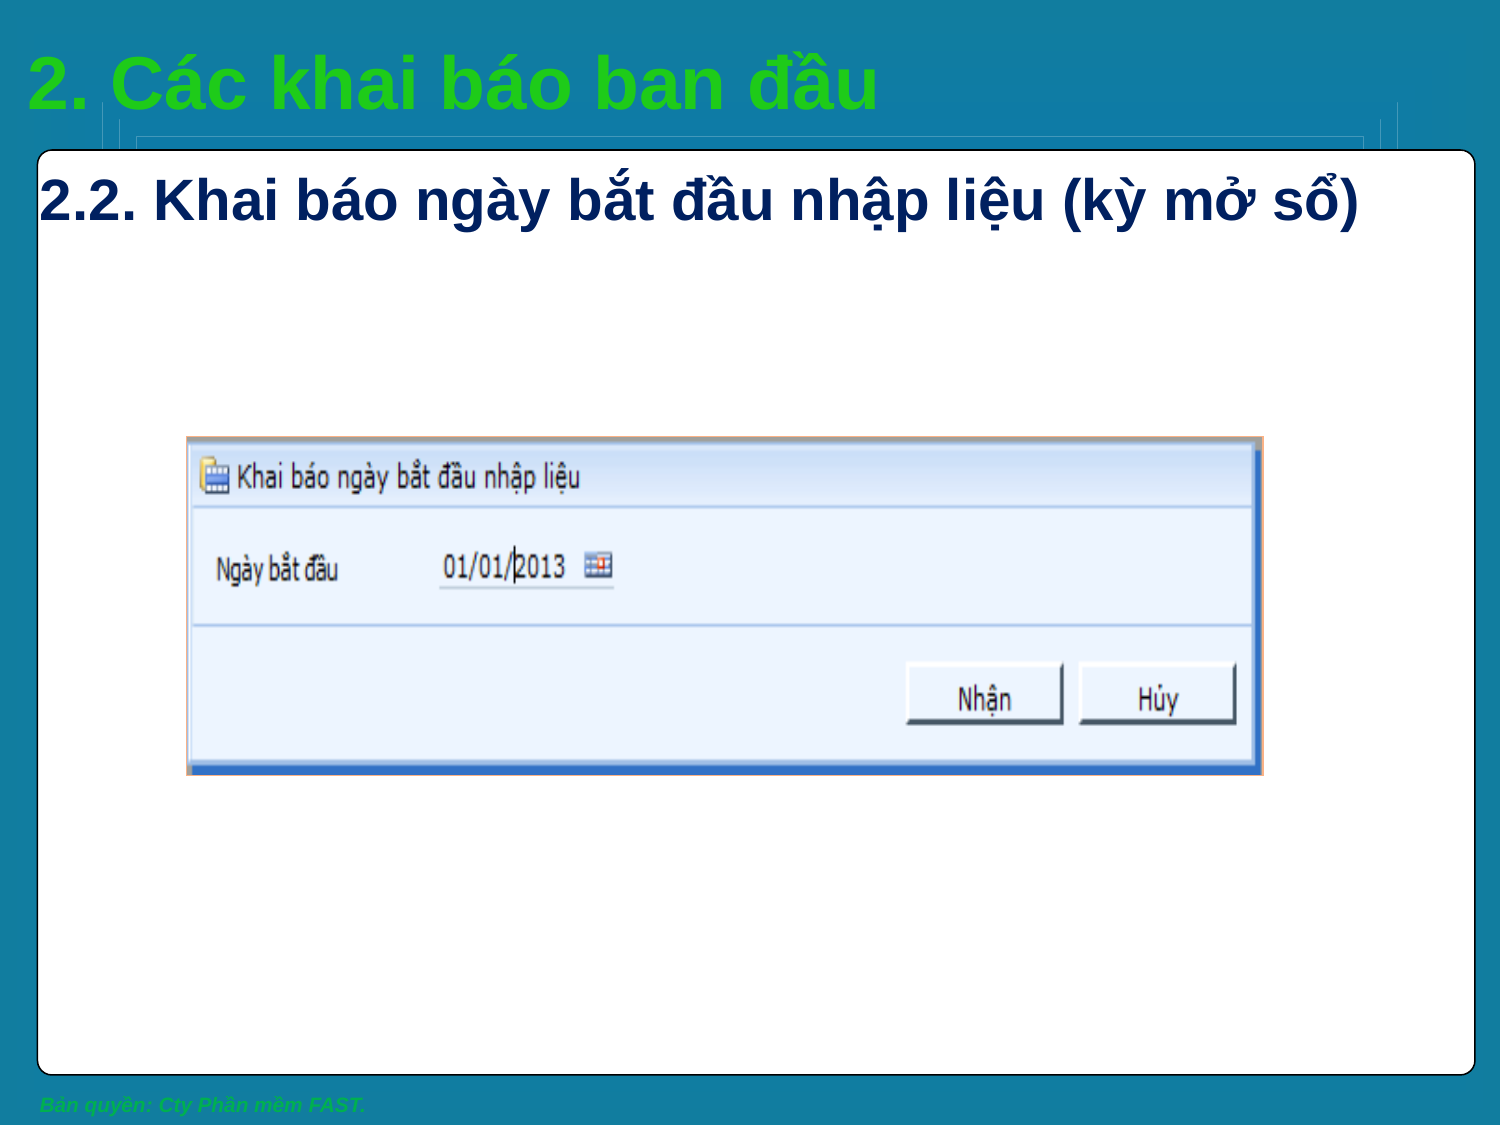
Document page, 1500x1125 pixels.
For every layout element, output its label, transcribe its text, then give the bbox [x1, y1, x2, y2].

text_box 2.2. Khai báo ngày bắt đầu nhập liệu (kỳ mở sổ) [24, 162, 1400, 241]
title 2. Các khai báo ban đầu [12, 37, 1475, 135]
picture [187, 437, 1263, 776]
